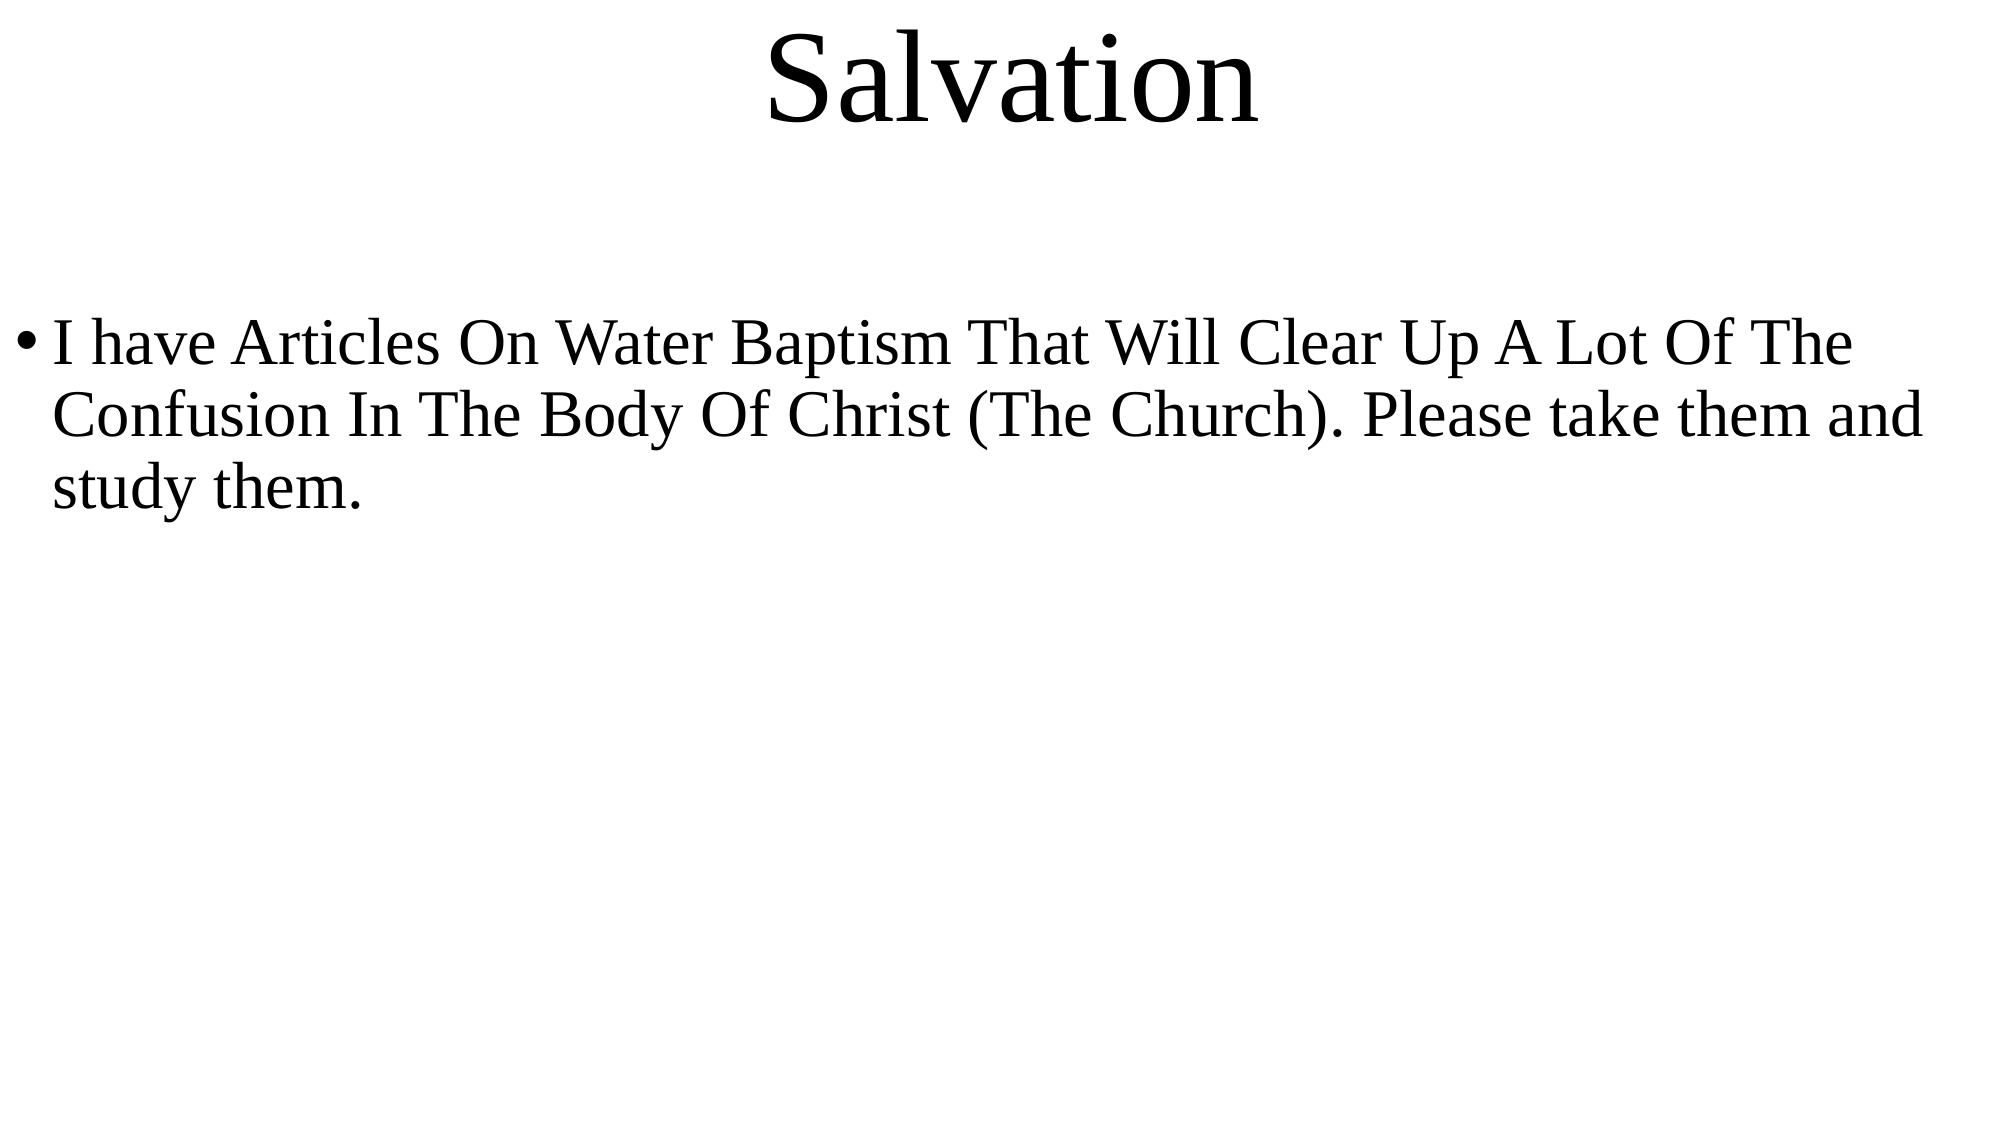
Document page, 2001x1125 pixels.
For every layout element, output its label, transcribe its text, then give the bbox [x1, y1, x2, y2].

list I have Articles On Water Baptism That Will Clear Up A Lot Of The Confusion In The Body Of Christ (The Church). Please take them and study them. [0, 299, 2000, 1125]
title Salvation [0, 0, 2000, 159]
